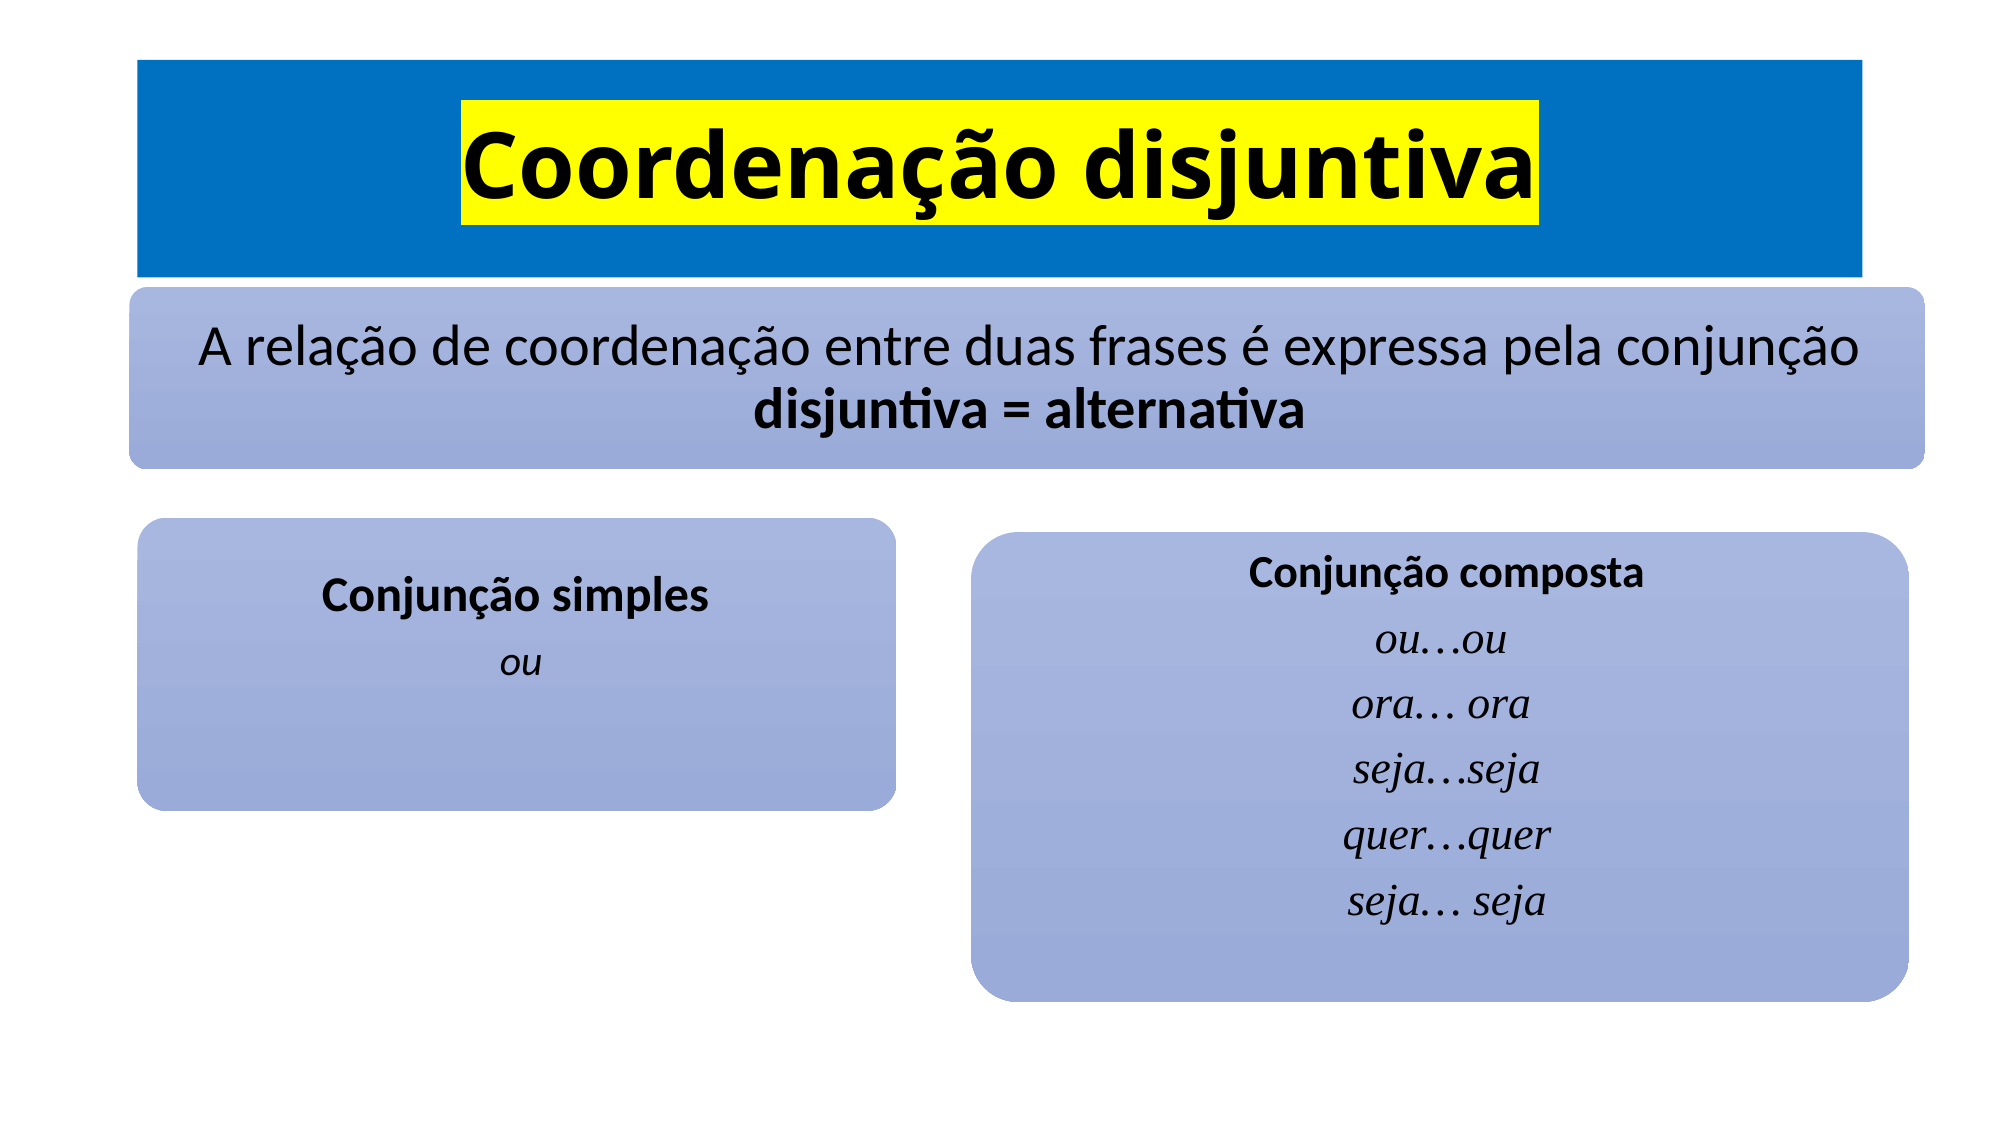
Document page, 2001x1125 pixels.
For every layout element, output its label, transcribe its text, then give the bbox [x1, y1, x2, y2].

title Coordenação disjuntiva [137, 59, 1863, 278]
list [129, 286, 1927, 1038]
